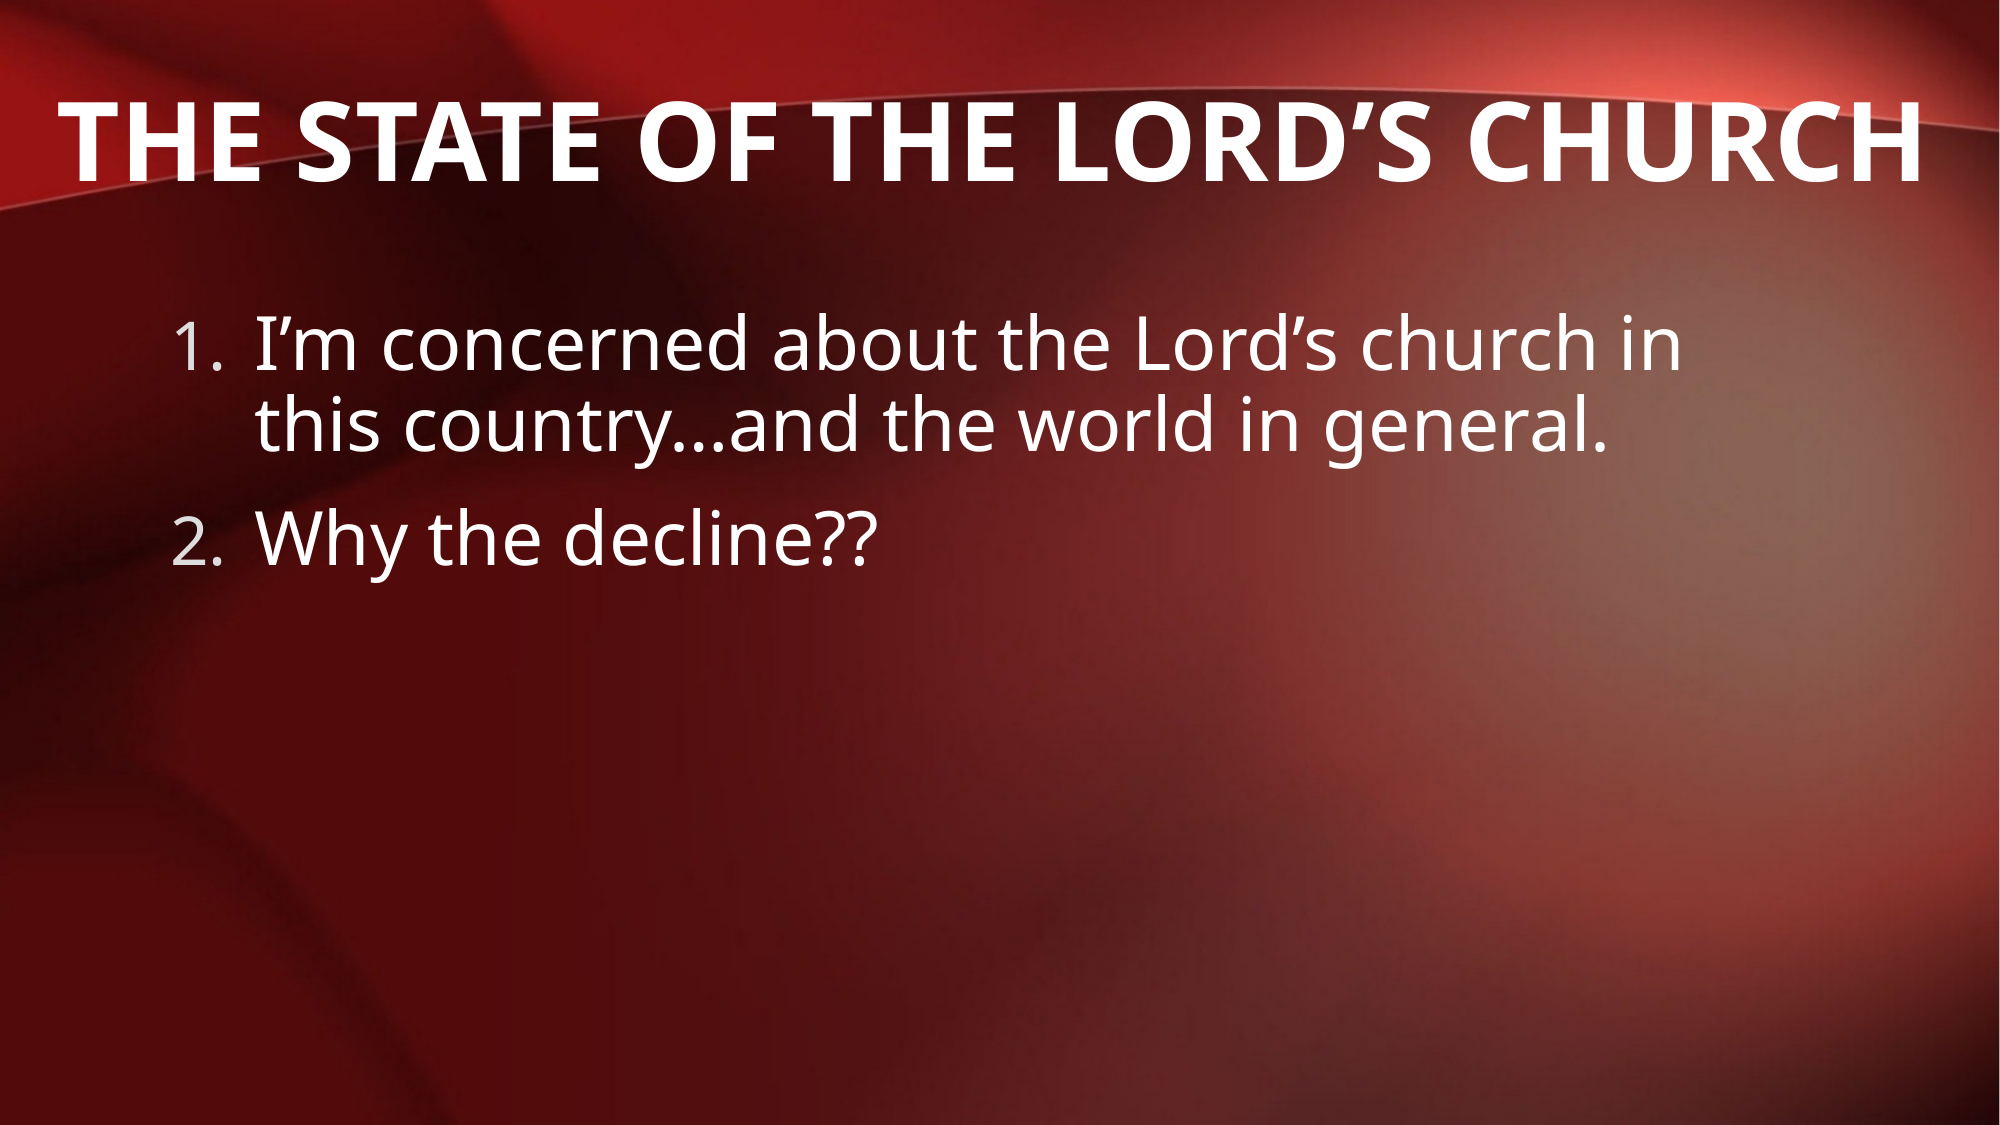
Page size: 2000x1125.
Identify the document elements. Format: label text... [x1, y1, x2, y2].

list I’m concerned about the Lord’s church in this country…and the world in general. Why the decline?? [149, 295, 1850, 1030]
picture [0, 0, 2000, 1125]
title The state of the lord’s church [24, 75, 1963, 213]
